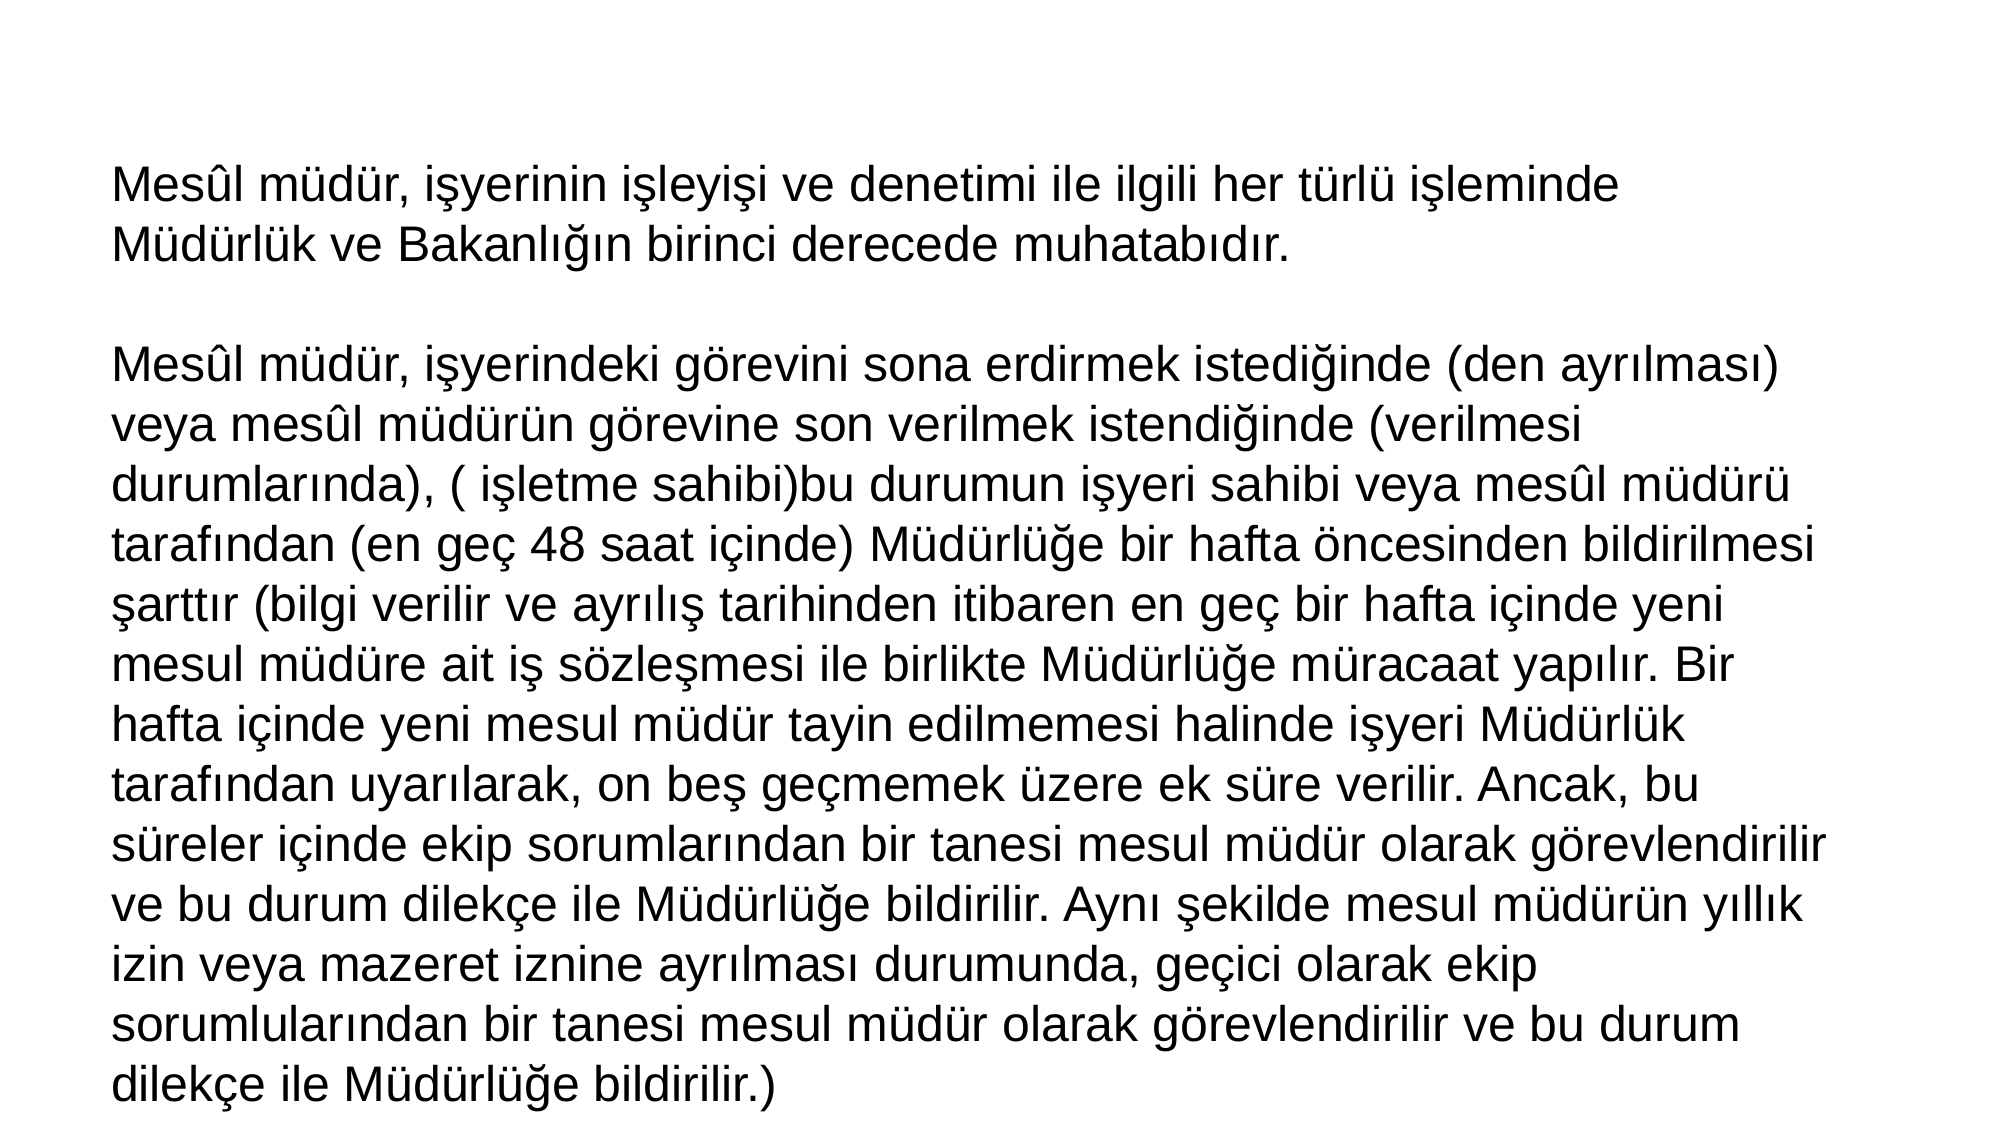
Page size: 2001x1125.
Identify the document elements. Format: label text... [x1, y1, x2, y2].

text_box Mesûl müdür, işyerinin işleyişi ve denetimi ile ilgili her türlü işleminde Müdürlük ve Bakanlığın birinci derecede muhatabıdır. Mesûl müdür, işyerindeki görevini sona erdirmek istediğinde (den ayrılması) veya mesûl müdürün görevine son verilmek istendiğinde (verilmesi durumlarında), ( işletme sahibi)bu durumun işyeri sahibi veya mesûl müdürü tarafından (en geç 48 saat içinde) Müdürlüğe bir hafta öncesinden bildirilmesi şarttır (bilgi verilir ve ayrılış tarihinden itibaren en geç bir hafta içinde yeni mesul müdüre ait iş sözleşmesi ile birlikte Müdürlüğe müracaat yapılır. Bir hafta içinde yeni mesul müdür tayin edilmemesi halinde işyeri Müdürlük tarafından uyarılarak, on beş geçmemek üzere ek süre verilir. Ancak, bu süreler içinde ekip sorumlarından bir tanesi mesul müdür olarak görevlendirilir ve bu durum dilekçe ile Müdürlüğe bildirilir. Aynı şekilde mesul müdürün yıllık izin veya mazeret iznine ayrılması durumunda, geçici olarak ekip sorumlularından bir tanesi mesul müdür olarak görevlendirilir ve bu durum dilekçe ile Müdürlüğe bildirilir.) [96, 24, 1850, 1125]
